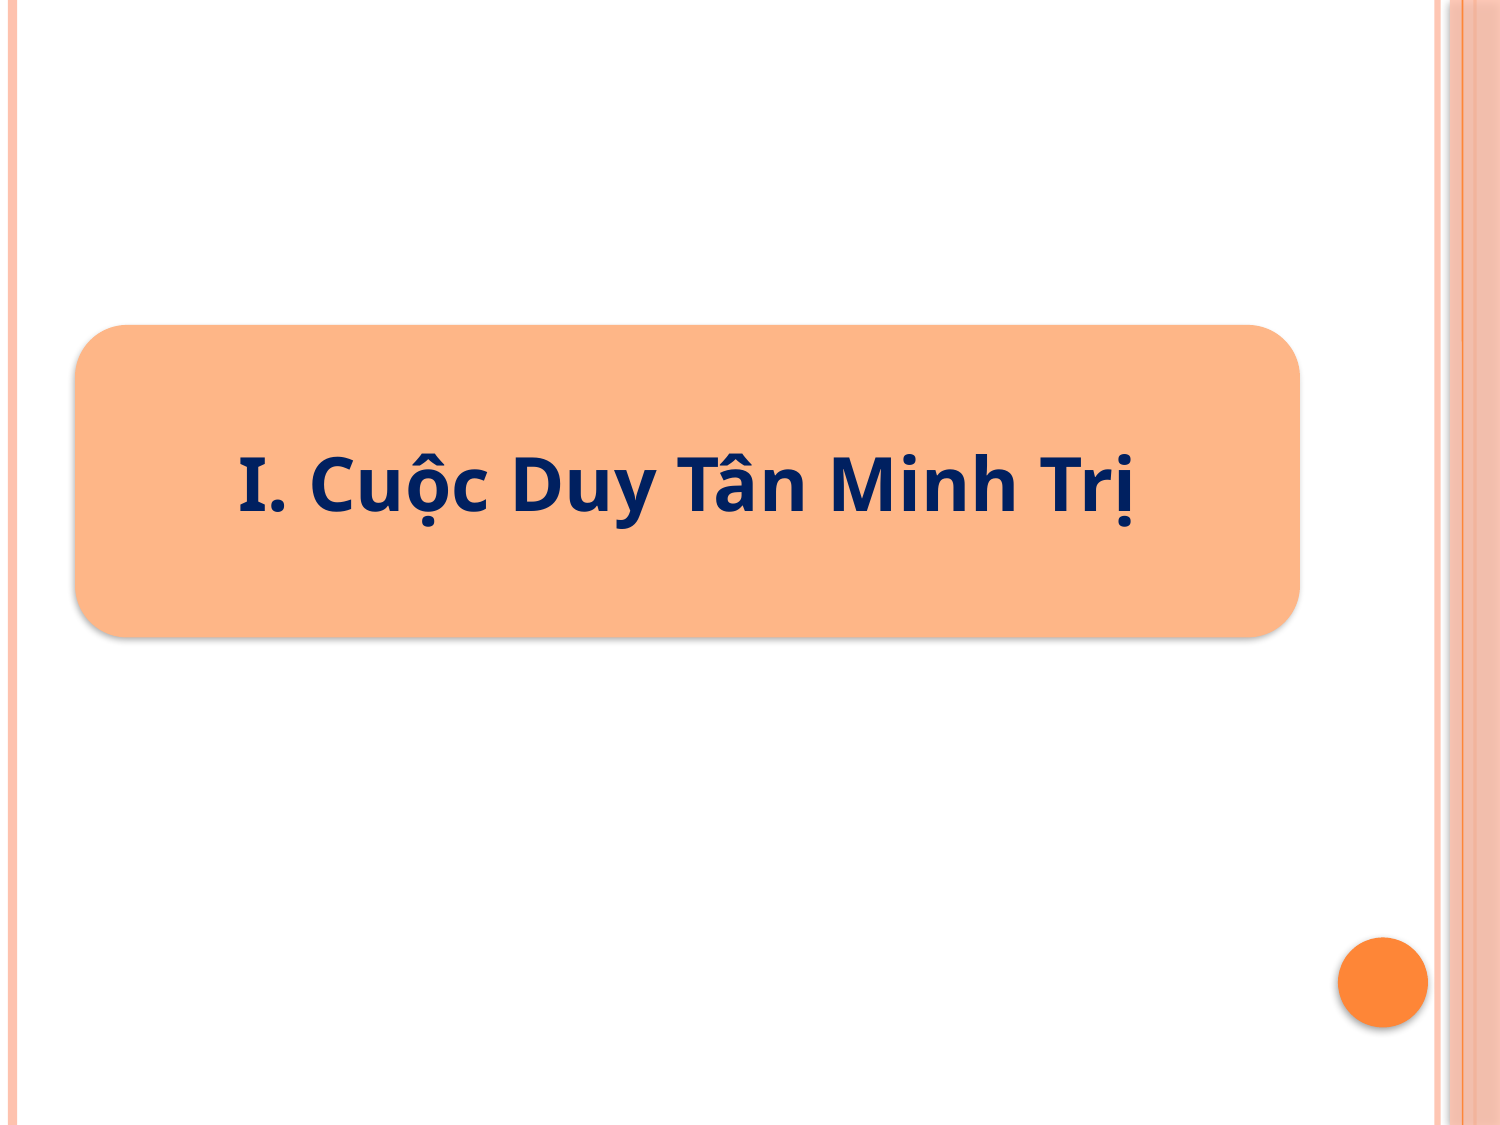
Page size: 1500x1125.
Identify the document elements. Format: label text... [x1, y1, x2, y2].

text_box I. Cuộc Duy Tân Minh Trị [72, 322, 1303, 640]
